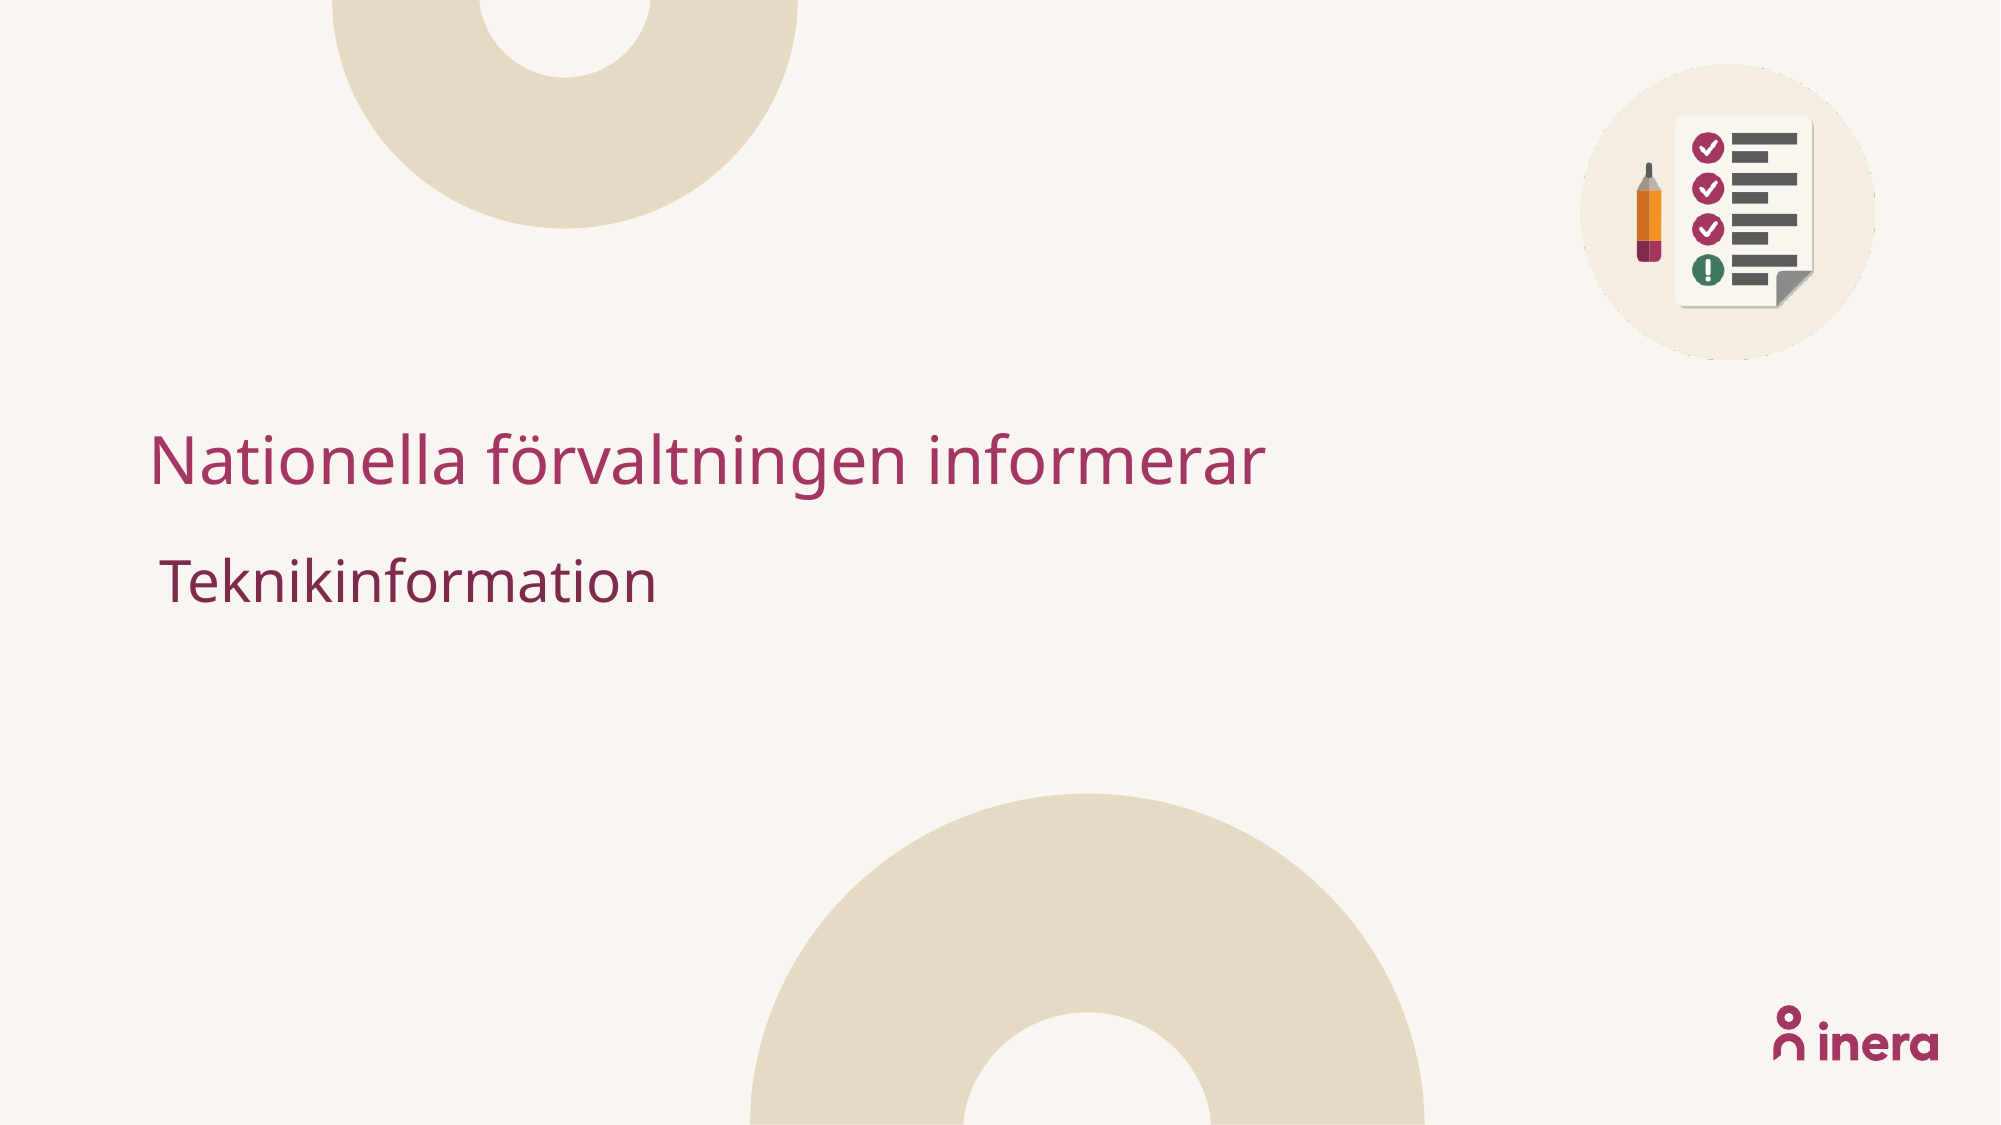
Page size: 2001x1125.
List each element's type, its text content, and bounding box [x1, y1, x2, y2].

text_box Teknikinformation [159, 543, 1320, 614]
picture [1579, 64, 1875, 360]
title Nationella förvaltningen informerar [148, 418, 1688, 544]
